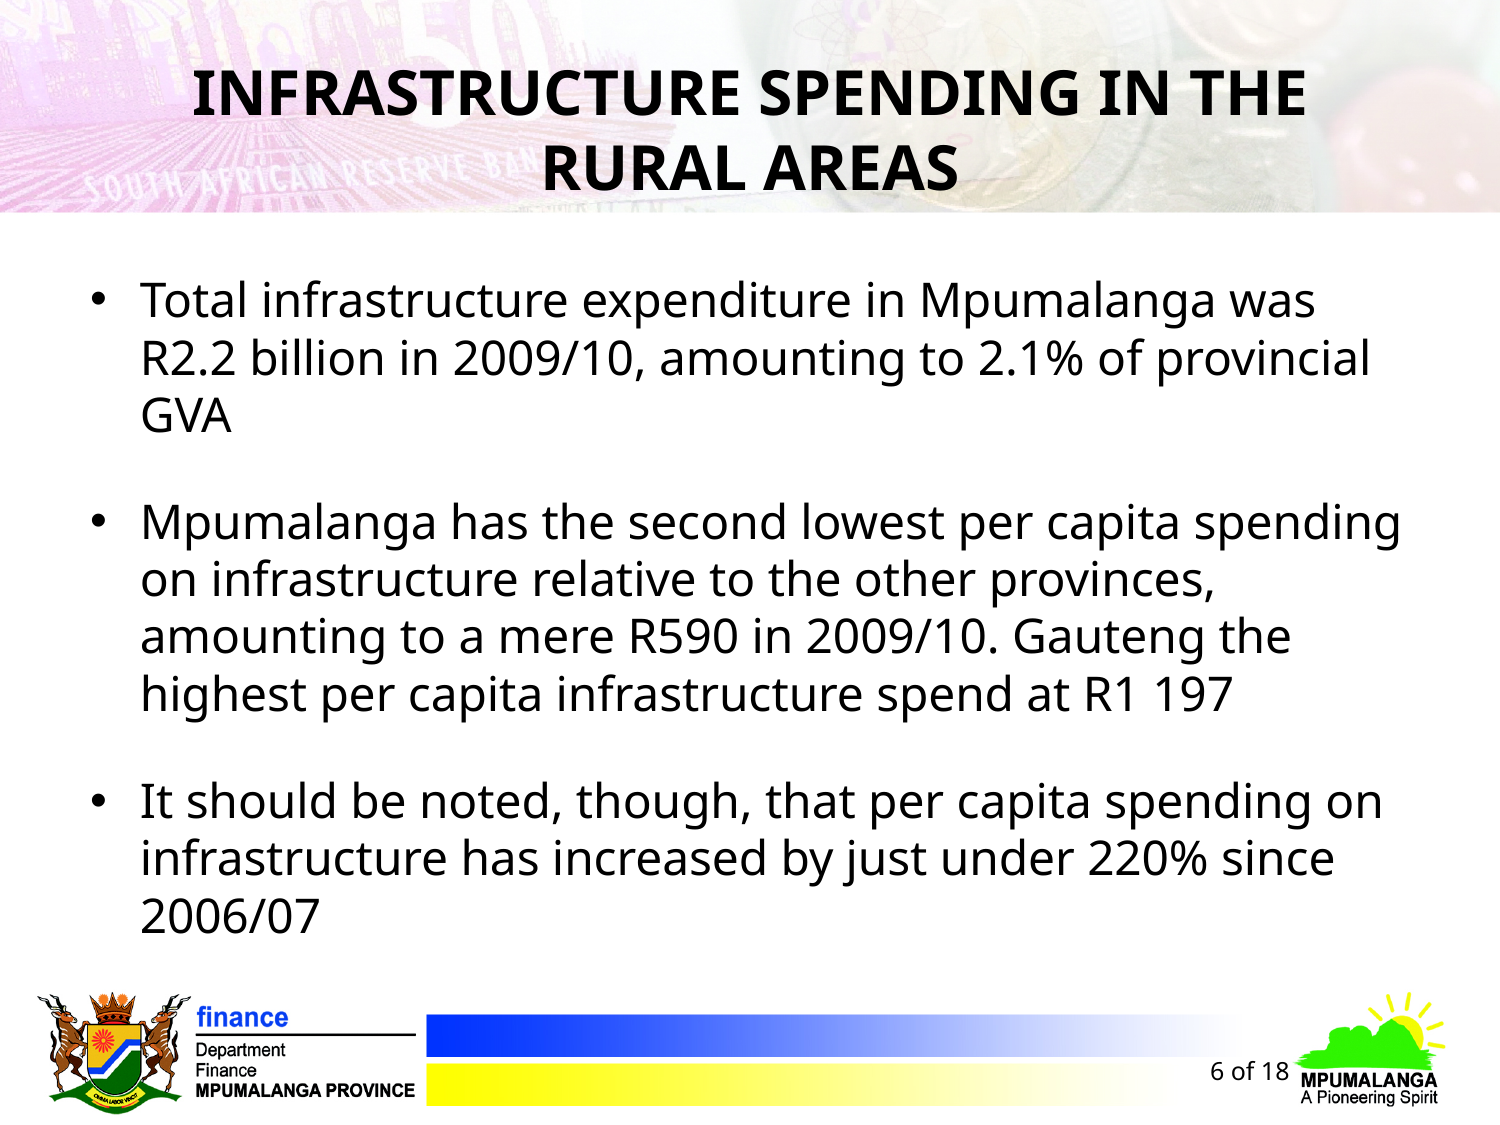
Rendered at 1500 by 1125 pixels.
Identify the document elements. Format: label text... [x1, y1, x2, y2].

list Total infrastructure expenditure in Mpumalanga was R2.2 billion in 2009/10, amounting to 2.1% of provincial GVA Mpumalanga has the second lowest per capita spending on infrastructure relative to the other provinces, amounting to a mere R590 in 2009/10. Gauteng the highest per capita infrastructure spend at R1 197 It should be noted, though, that per capita spending on infrastructure has increased by just under 220% since 2006/07 [74, 262, 1426, 1012]
picture [0, 0, 1500, 1125]
slide_number 6 of 18 [1074, 1042, 1425, 1103]
title INFRASTRUCTURE SPENDING IN THE RURAL AREAS [74, 44, 1426, 212]
